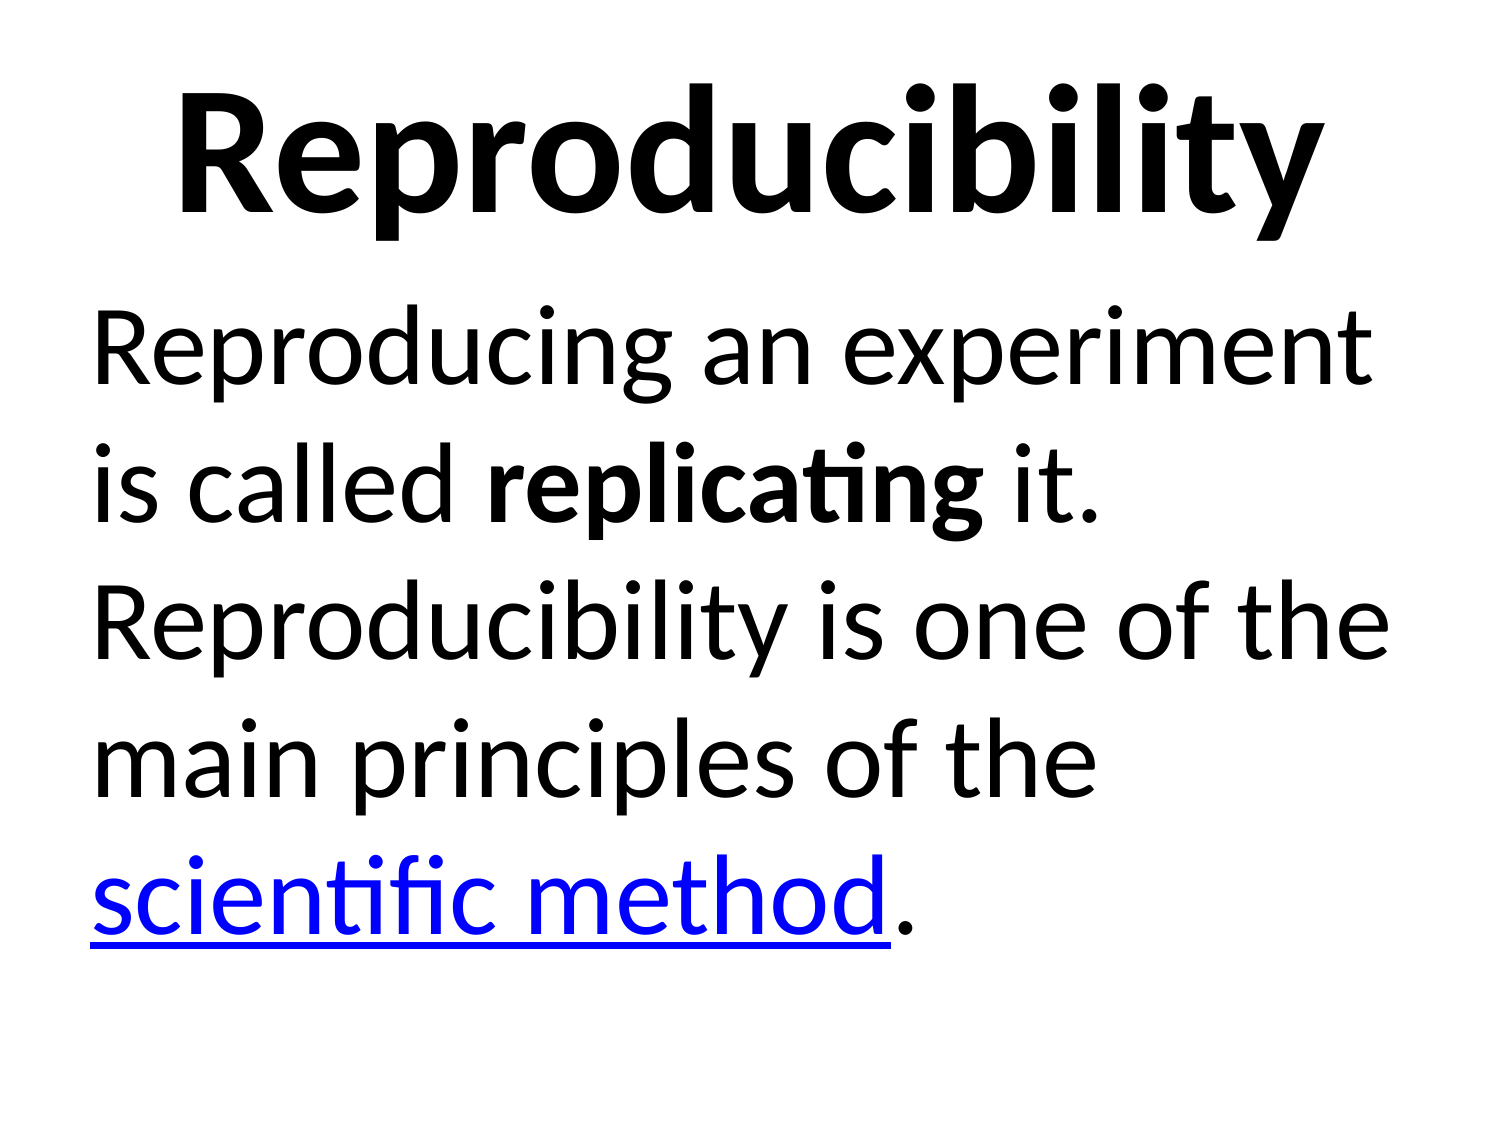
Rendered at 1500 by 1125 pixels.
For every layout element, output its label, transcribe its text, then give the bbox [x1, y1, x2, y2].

list Reproducing an experiment is called replicating it. Reproducibility is one of the main principles of the scientific method. [75, 262, 1425, 1005]
title Reproducibility [75, 45, 1425, 233]
